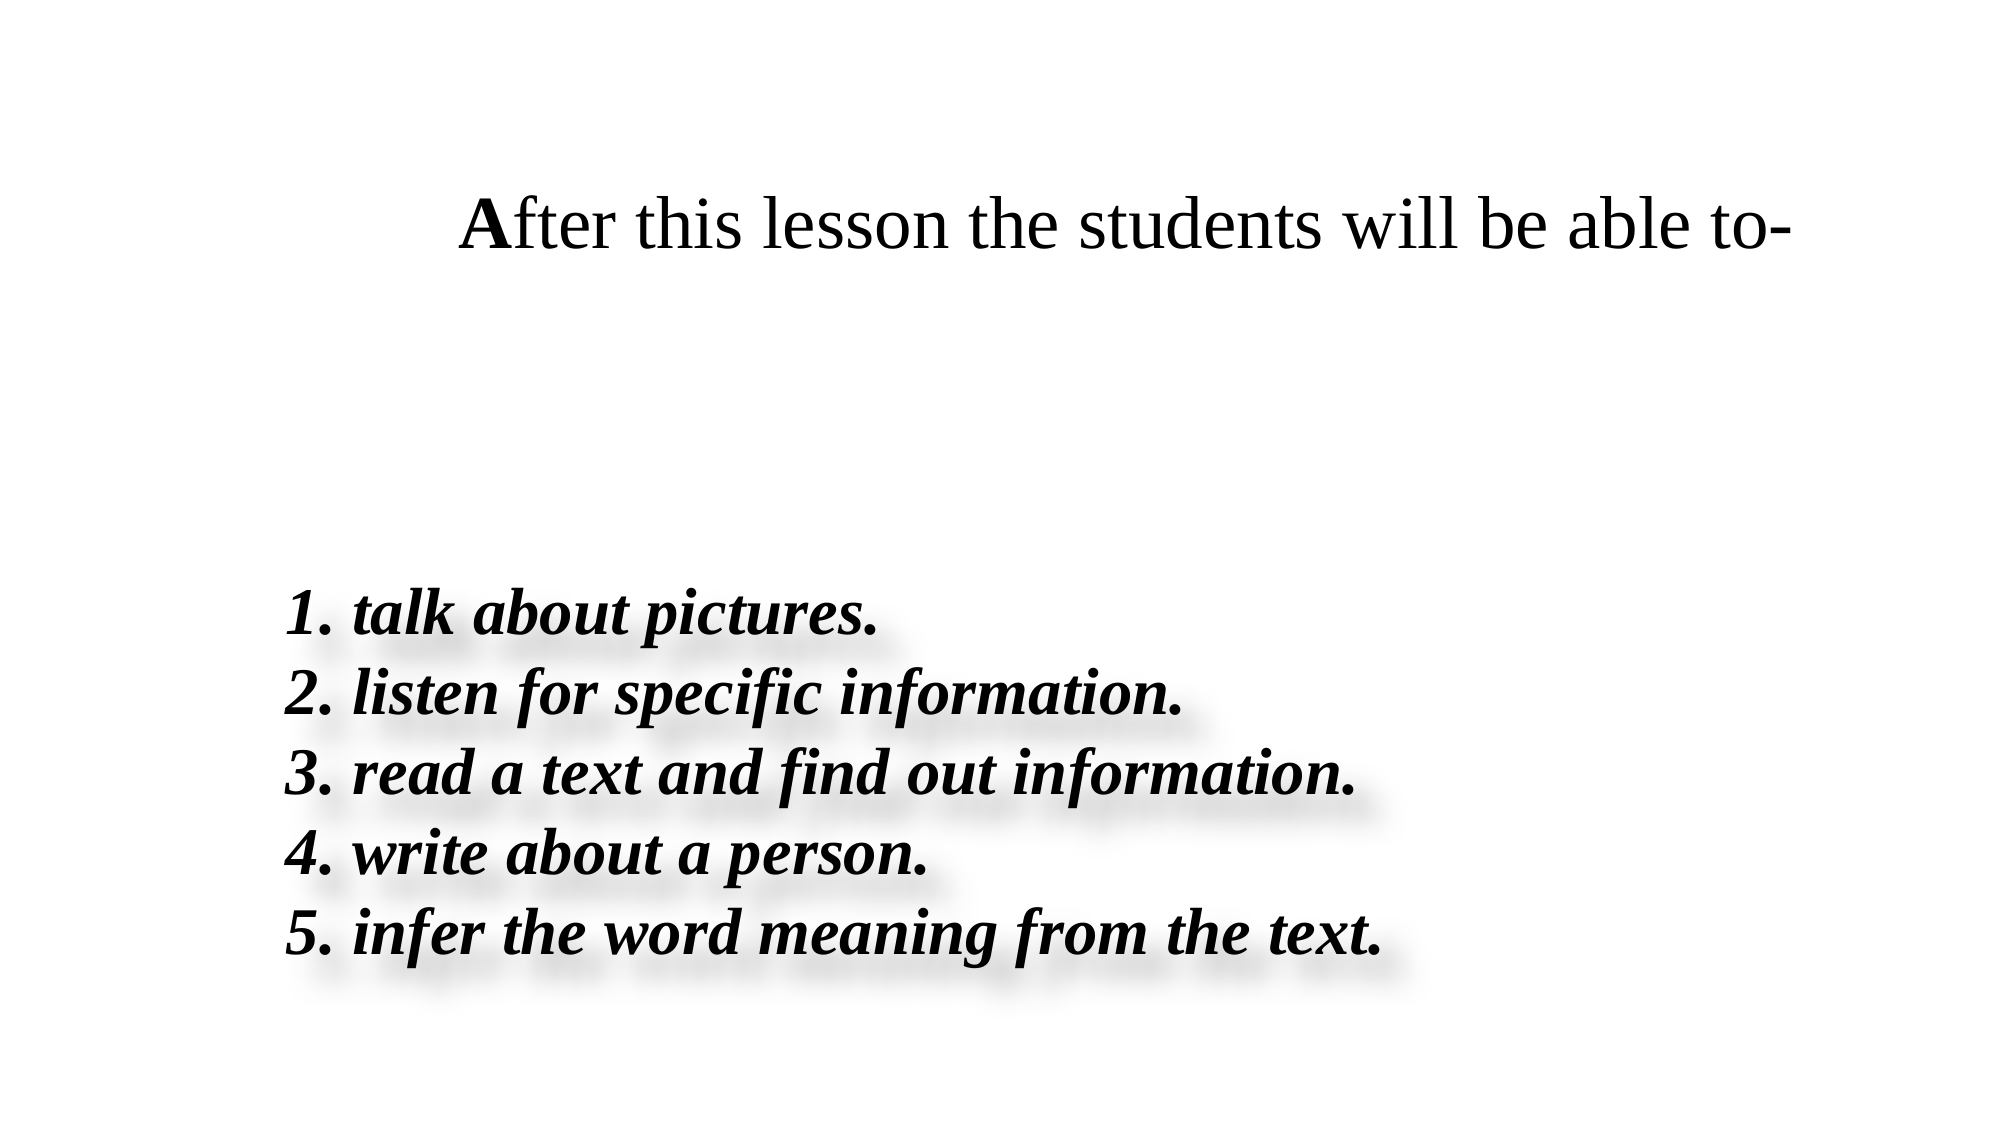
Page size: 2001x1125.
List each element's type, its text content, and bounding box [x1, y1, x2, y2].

text_box 1. talk about pictures. 2. listen for specific information. 3. read a text and find out information. 4. write about a person. 5. infer the word meaning from the text. [136, 480, 1703, 975]
text_box After this lesson the students will be able to- [443, 166, 1810, 272]
